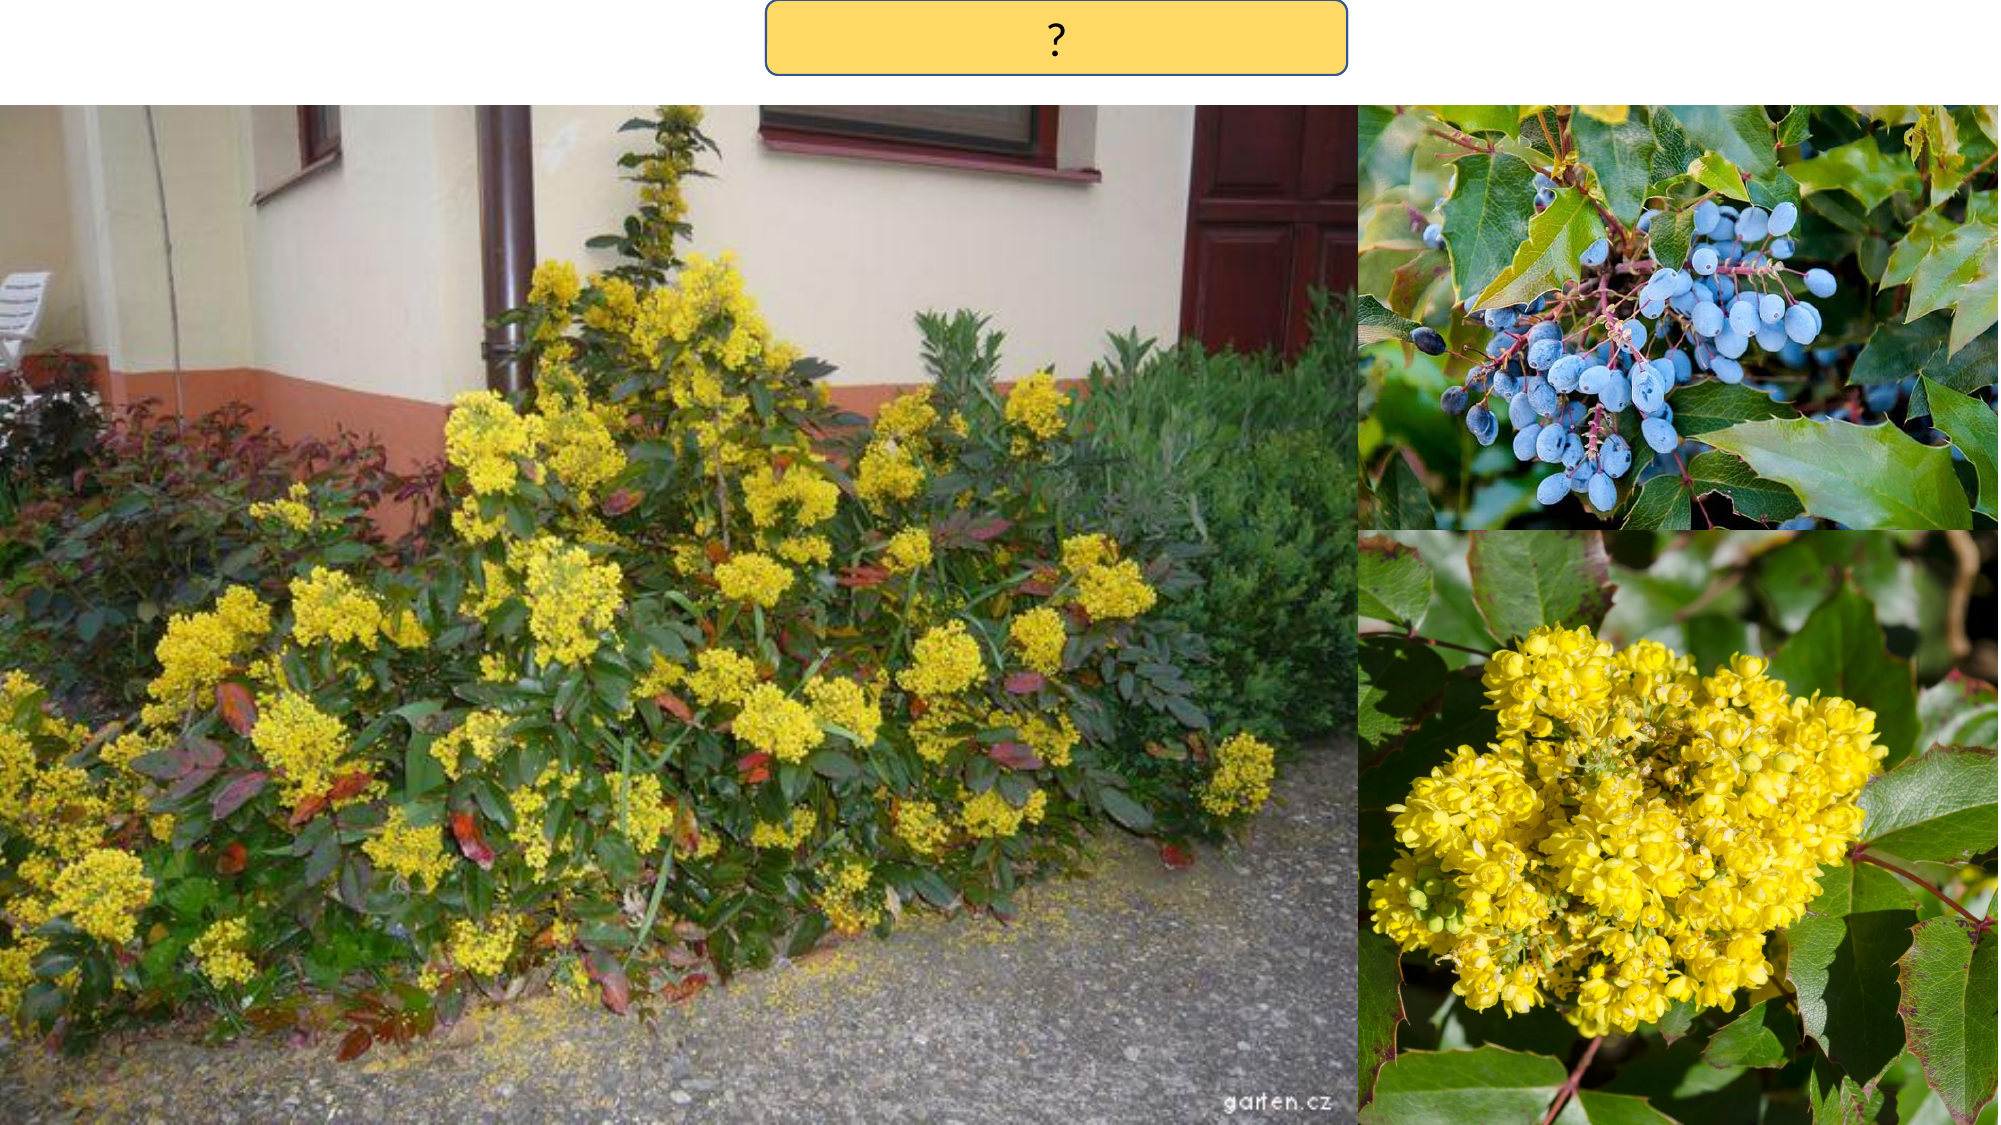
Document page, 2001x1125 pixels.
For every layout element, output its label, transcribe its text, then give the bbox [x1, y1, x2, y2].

picture [0, 105, 1998, 1125]
text_box ? [764, 0, 1349, 76]
